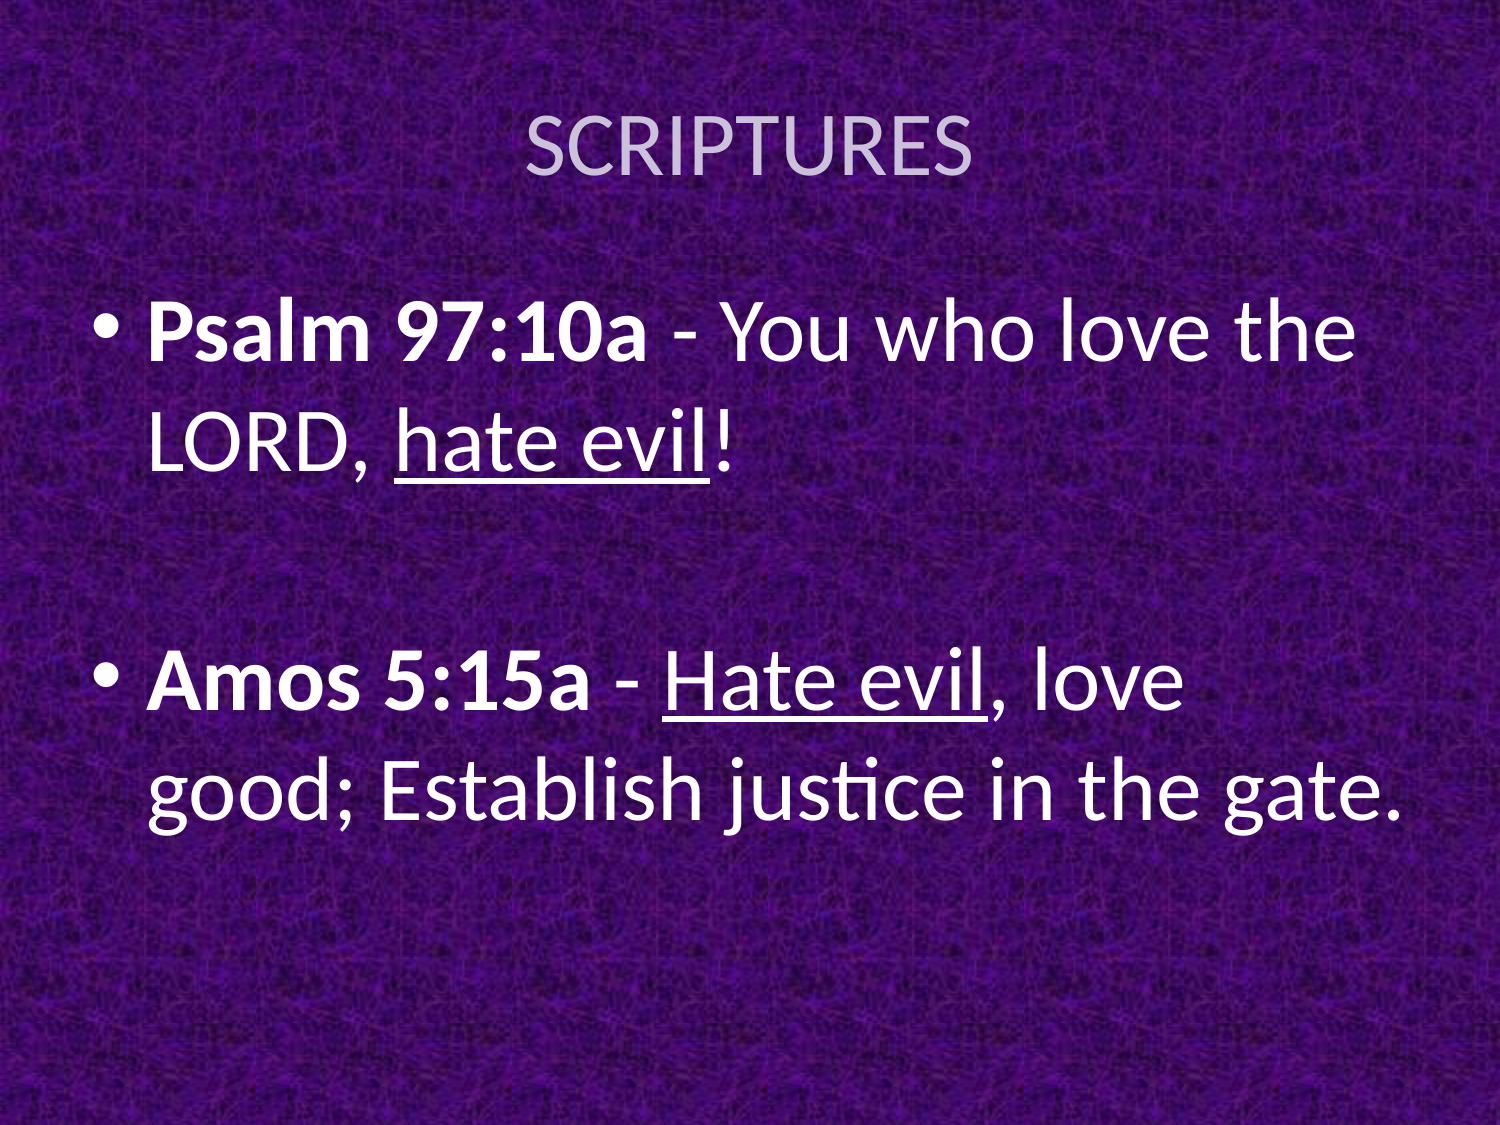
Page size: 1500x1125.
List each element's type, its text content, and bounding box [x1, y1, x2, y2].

title SCRIPTURES [75, 45, 1425, 233]
list Psalm 97:10a - You who love the Lord, hate evil! Amos 5:15a - Hate evil, love good; Establish justice in the gate. [75, 262, 1425, 1005]
picture [0, 0, 1500, 1125]
